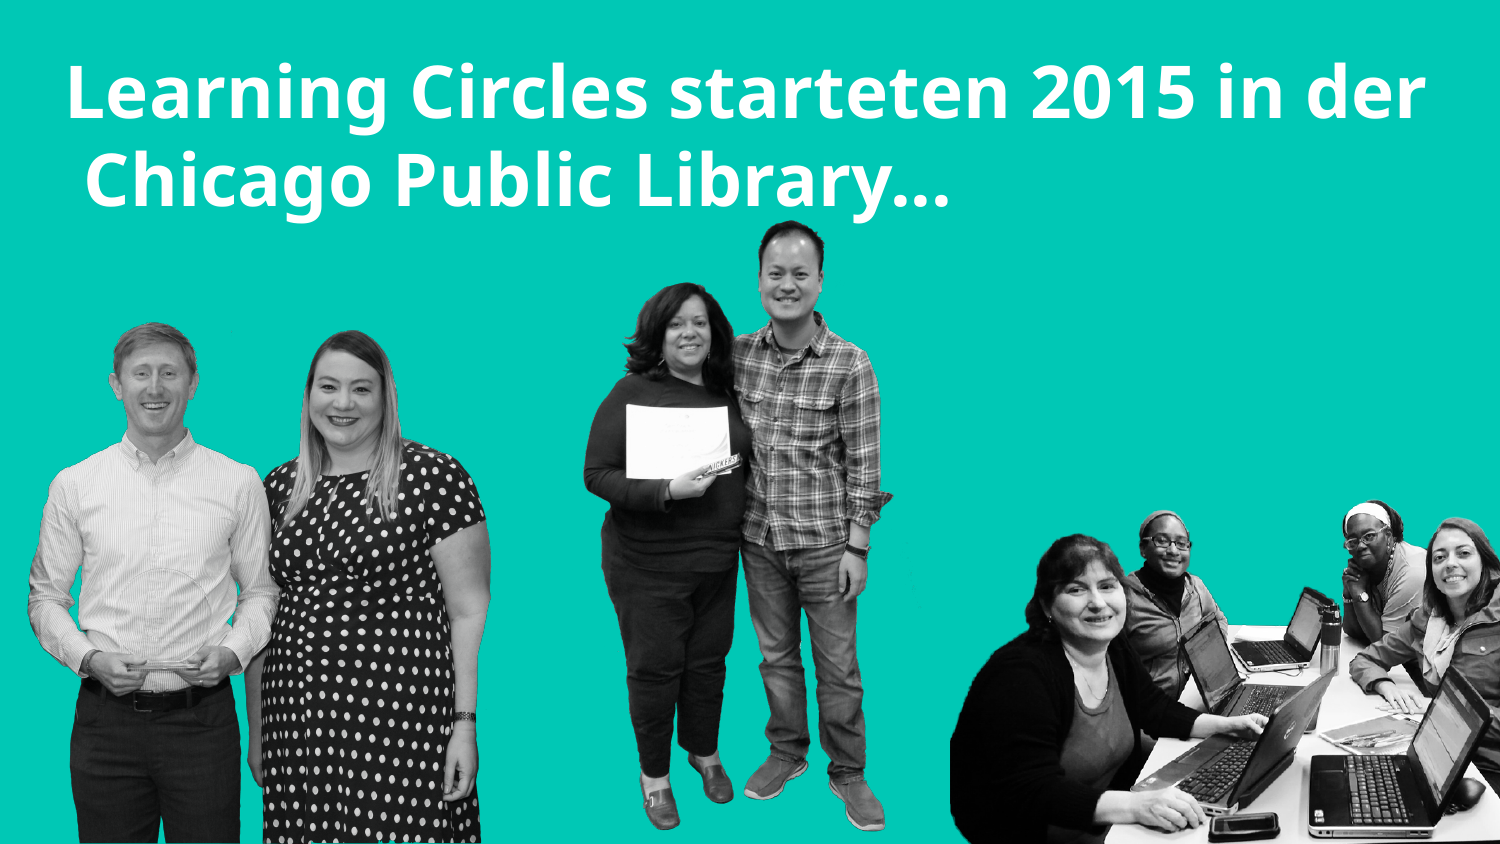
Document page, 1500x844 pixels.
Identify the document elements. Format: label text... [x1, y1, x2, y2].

picture [0, 298, 520, 844]
picture [950, 497, 1500, 844]
picture [526, 180, 944, 844]
text_box Learning Circles starteten 2015 in der Chicago Public Library... [49, 38, 1451, 249]
